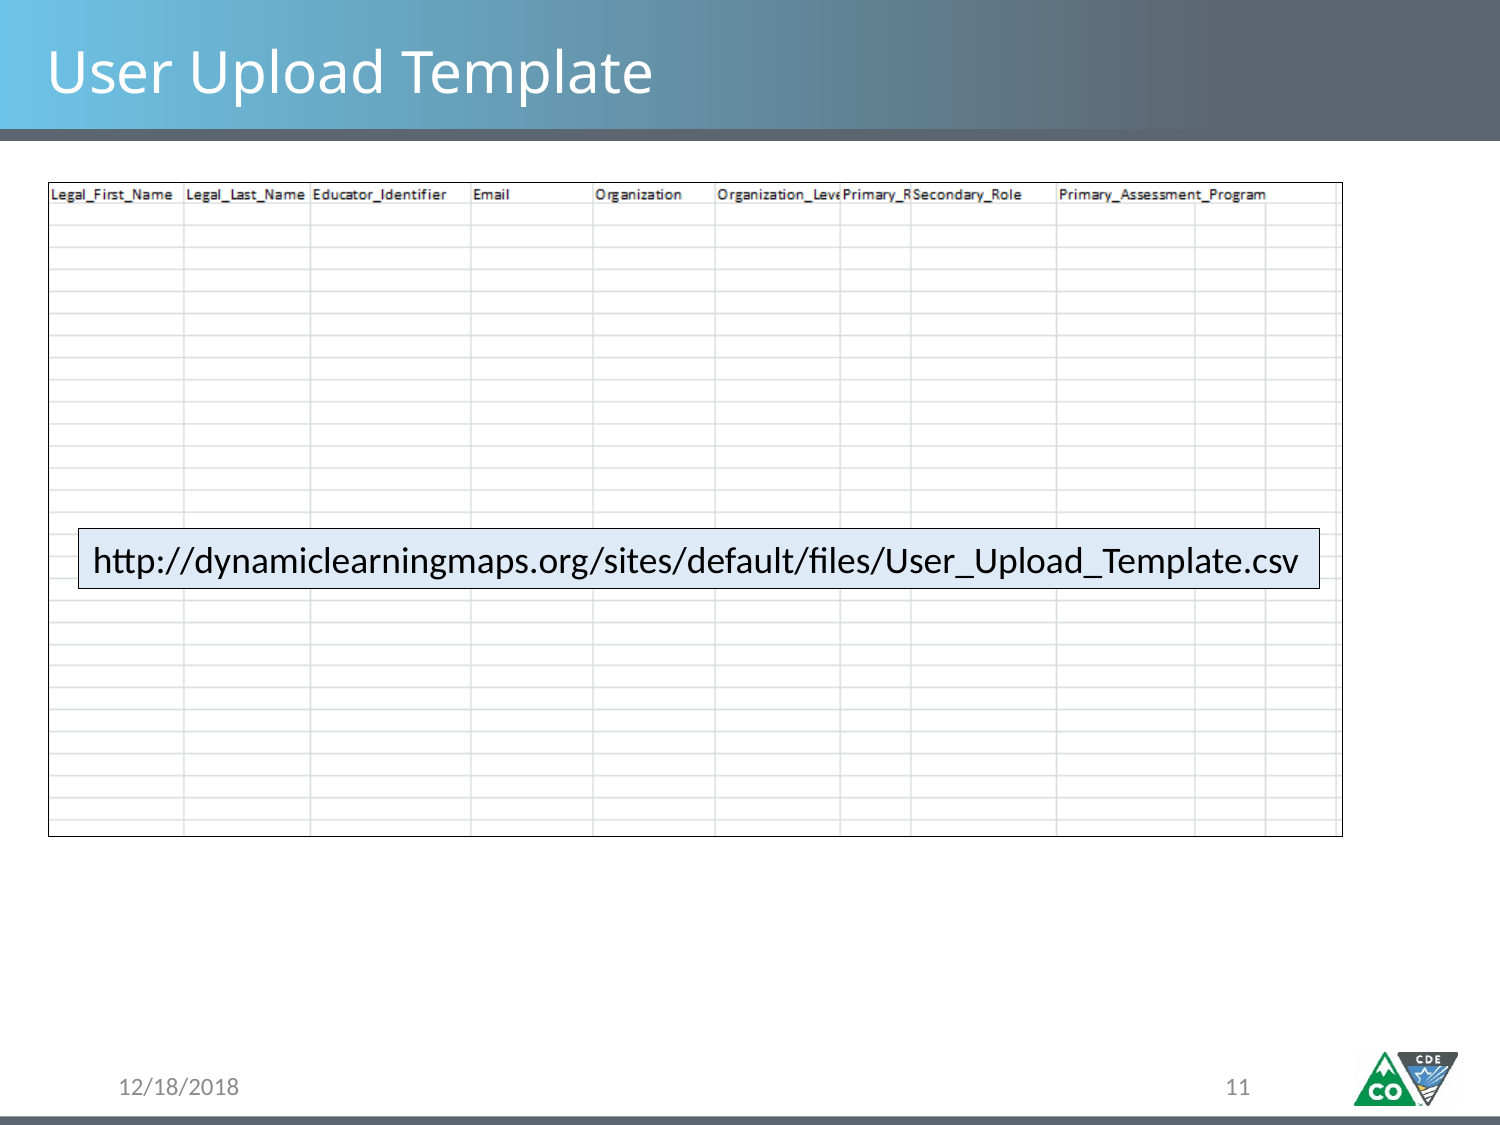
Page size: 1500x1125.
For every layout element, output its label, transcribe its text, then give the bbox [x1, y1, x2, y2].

title User Upload Template [31, 31, 1326, 117]
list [48, 182, 1343, 837]
picture [1354, 1052, 1458, 1106]
